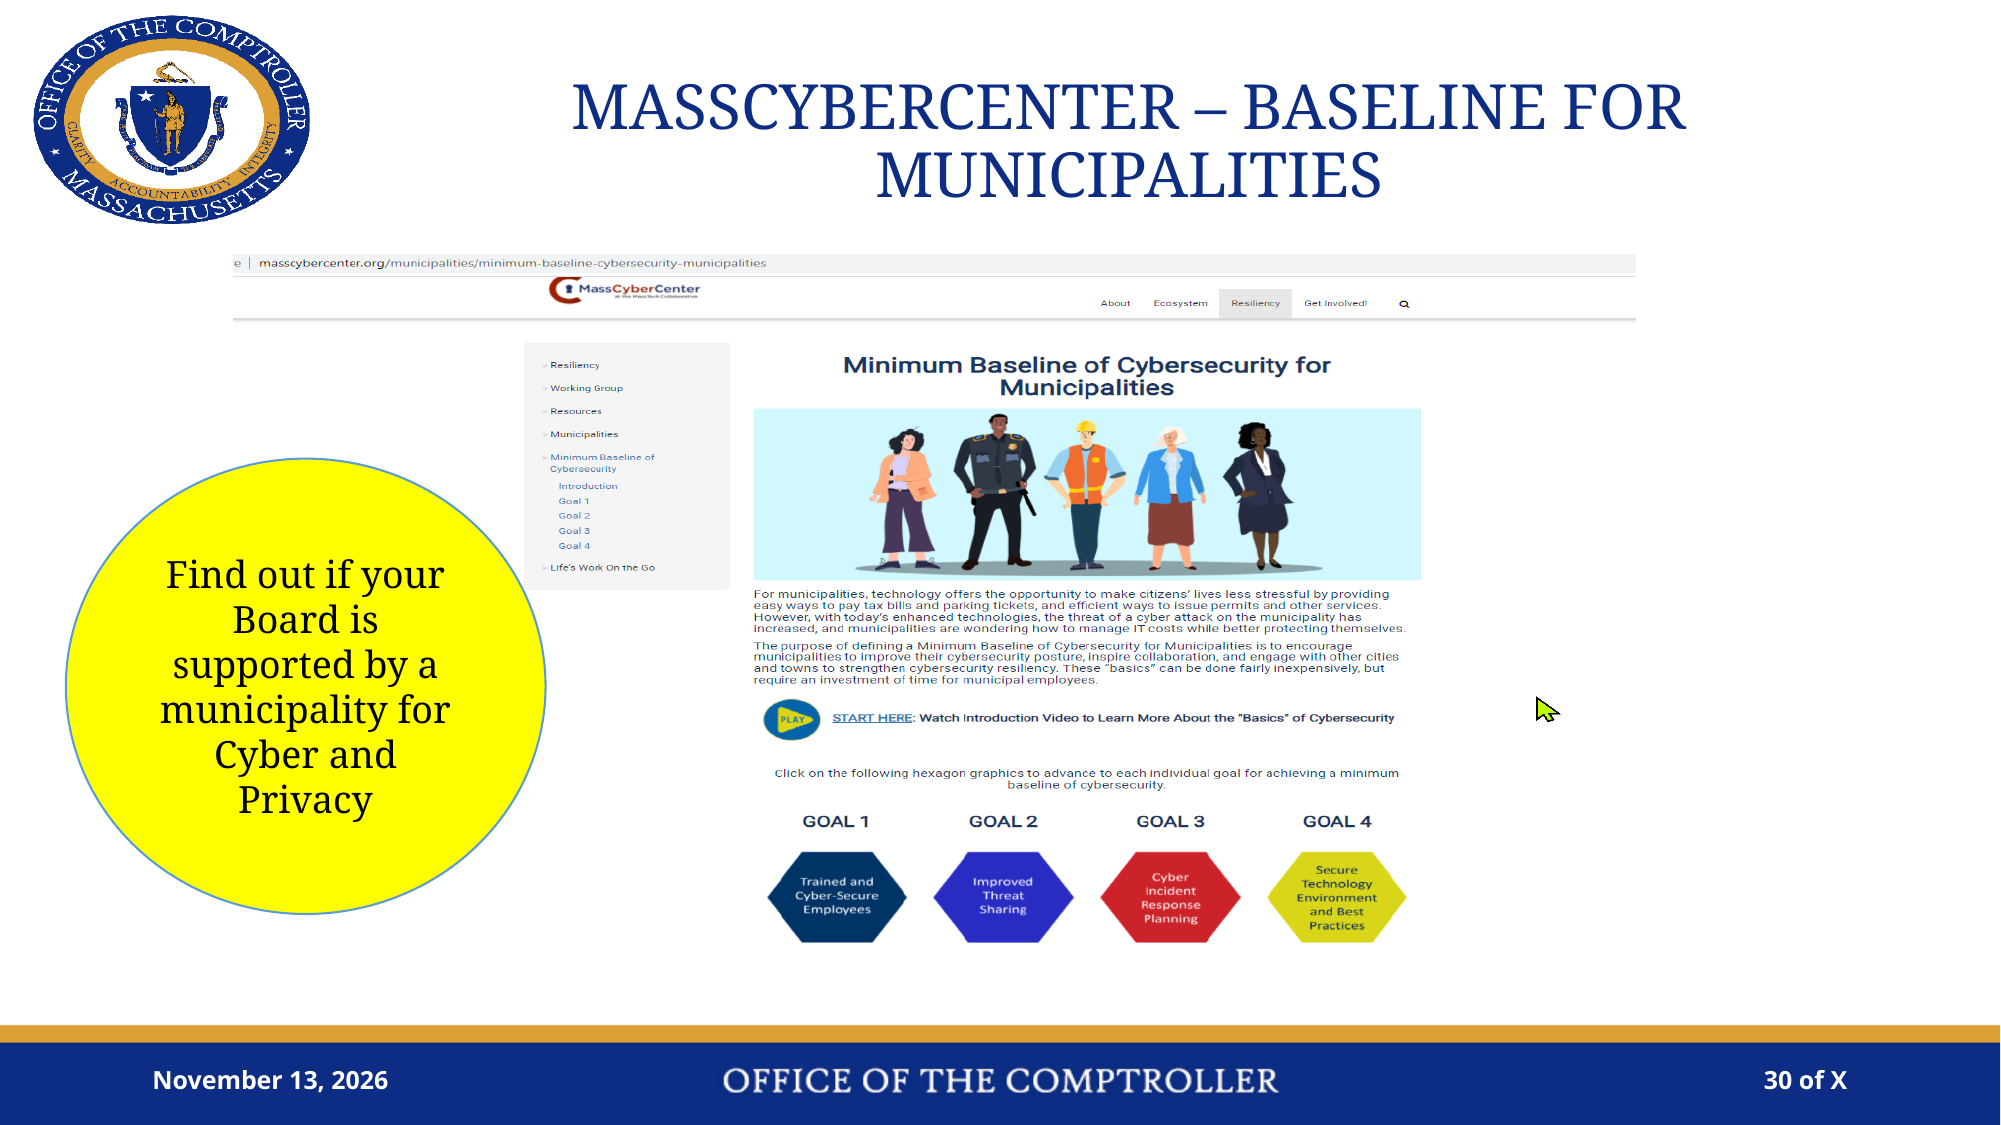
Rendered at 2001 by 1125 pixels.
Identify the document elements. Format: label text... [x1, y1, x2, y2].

title MassCyberCenter – Baseline for Municipalities [362, 68, 1896, 219]
text_box Find out if your Board is supported by a municipality for Cyber and Privacy [64, 468, 233, 905]
slide_number 30 of X [1412, 1051, 1863, 1112]
picture [0, 0, 2001, 1125]
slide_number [137, 1051, 588, 1112]
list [233, 254, 1636, 966]
